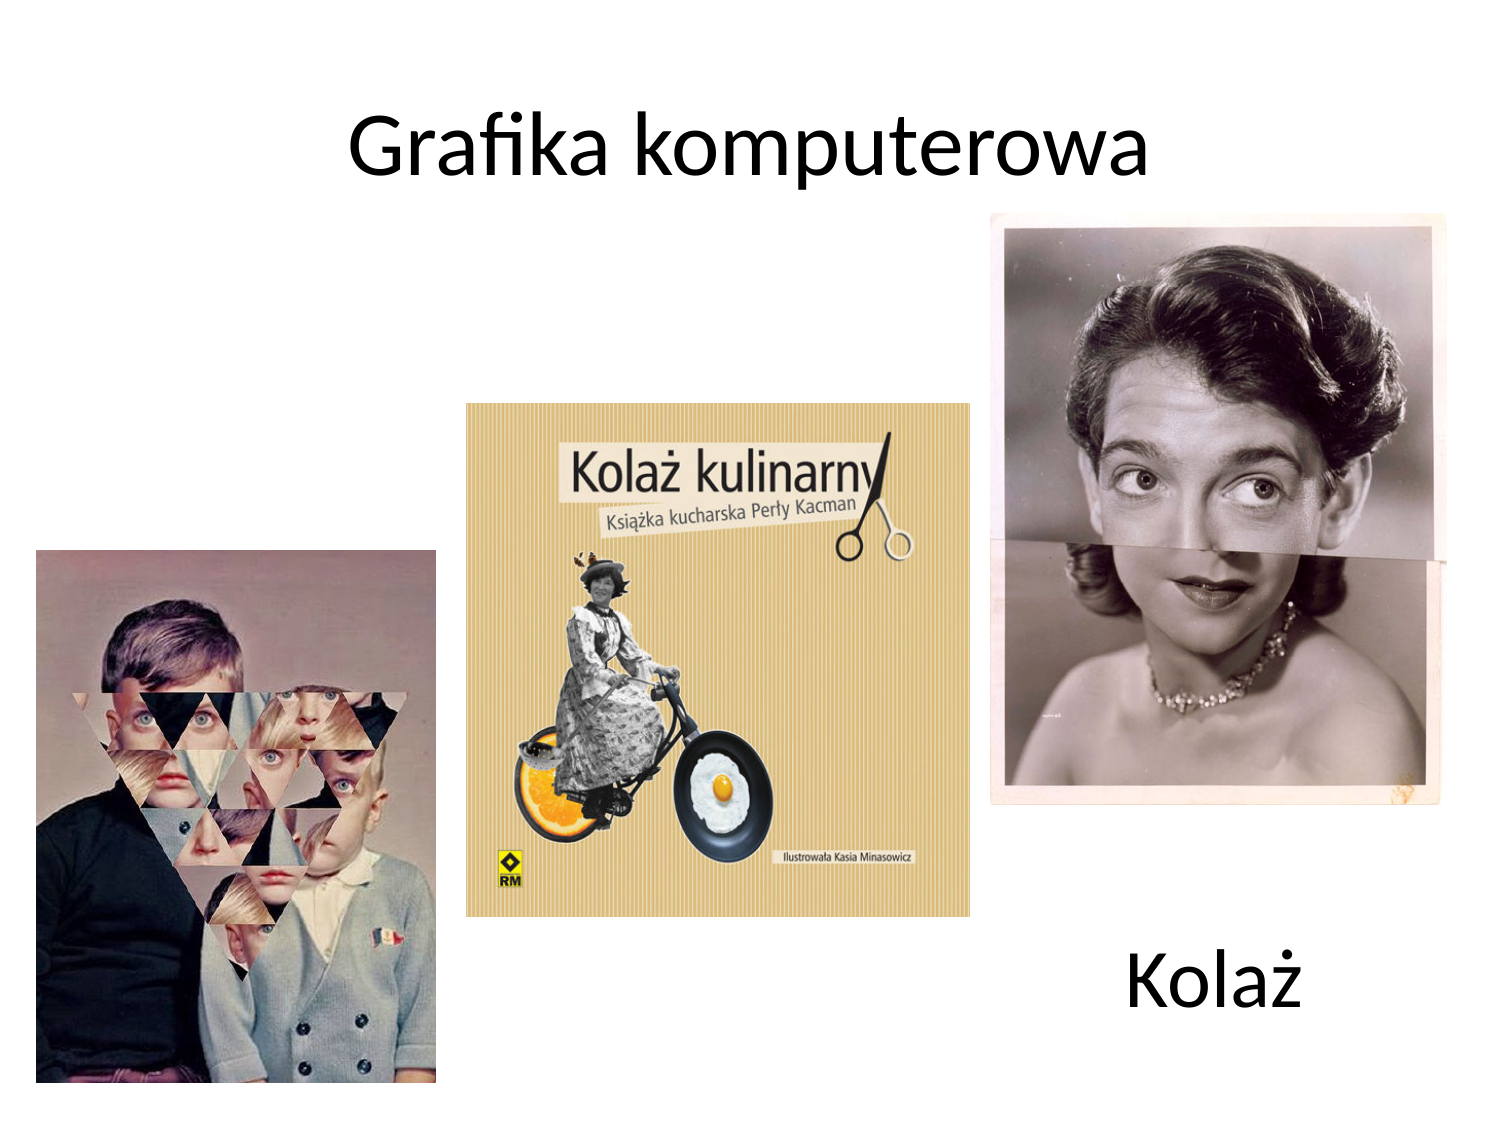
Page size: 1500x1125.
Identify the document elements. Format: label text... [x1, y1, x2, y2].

text_box Kolaż [1029, 916, 1400, 1032]
picture [36, 550, 436, 1083]
picture [990, 213, 1447, 805]
picture [466, 403, 971, 918]
title Grafika komputerowa [75, 45, 1425, 233]
